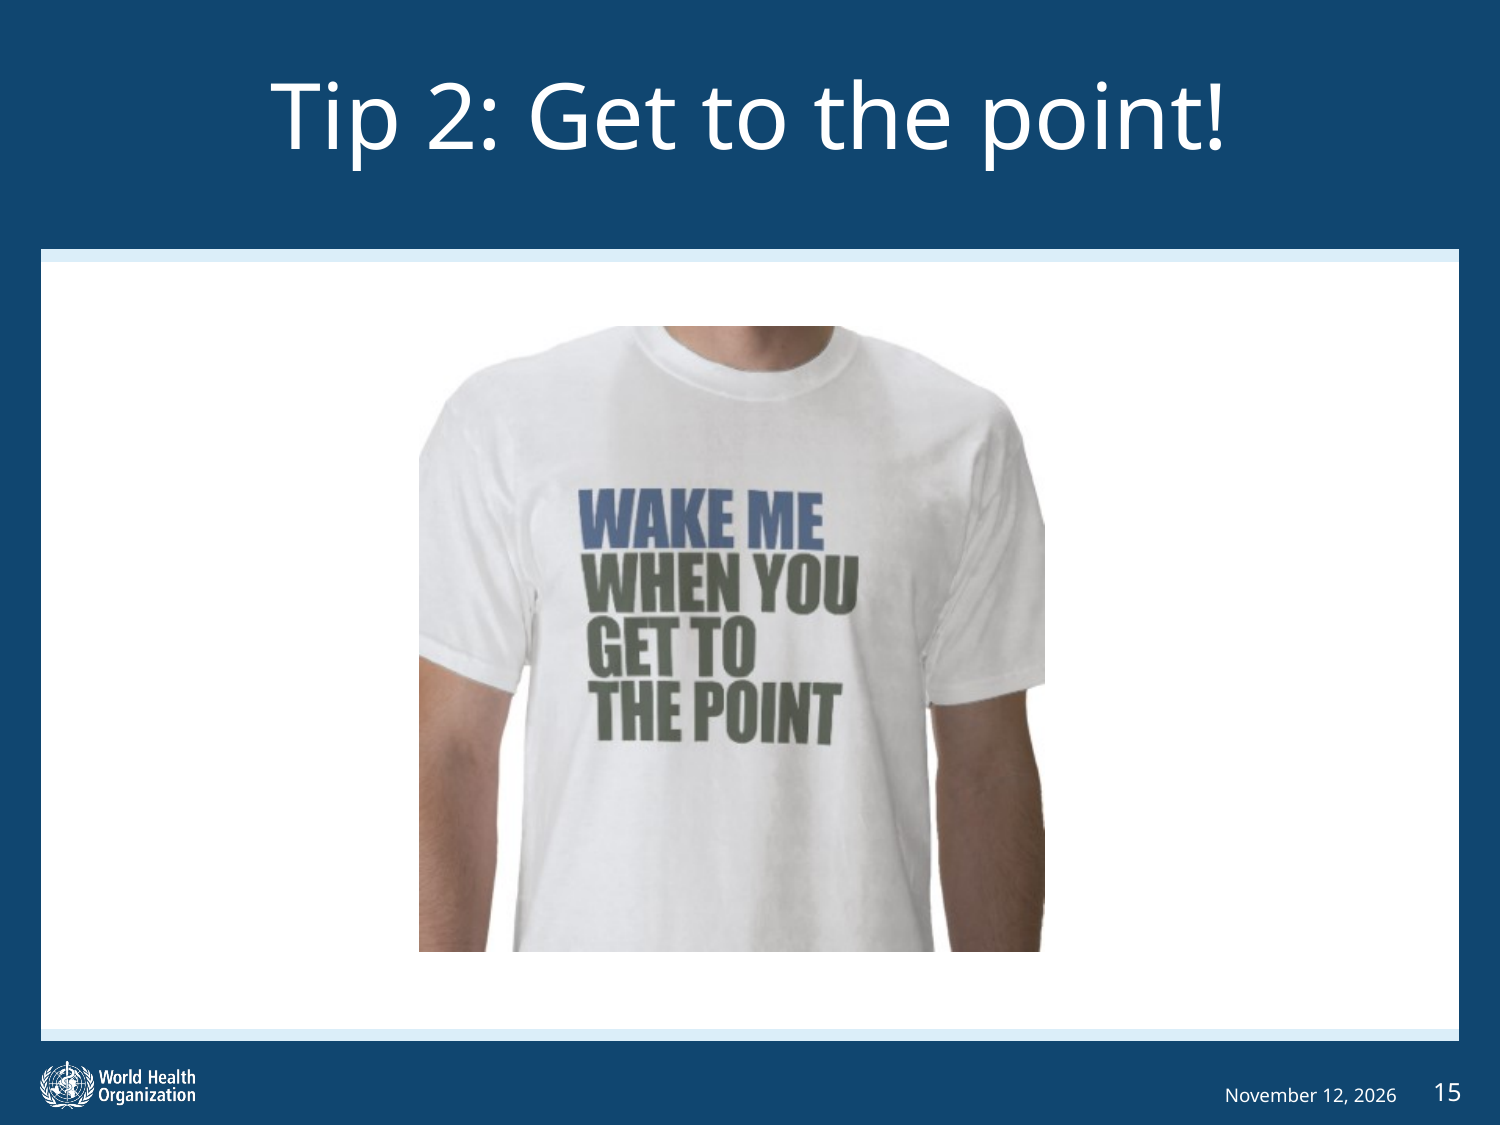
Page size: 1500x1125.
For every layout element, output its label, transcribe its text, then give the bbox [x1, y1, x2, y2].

picture [419, 326, 1045, 952]
title Tip 2: Get to the point! [40, 44, 1460, 209]
picture [40, 1061, 195, 1109]
